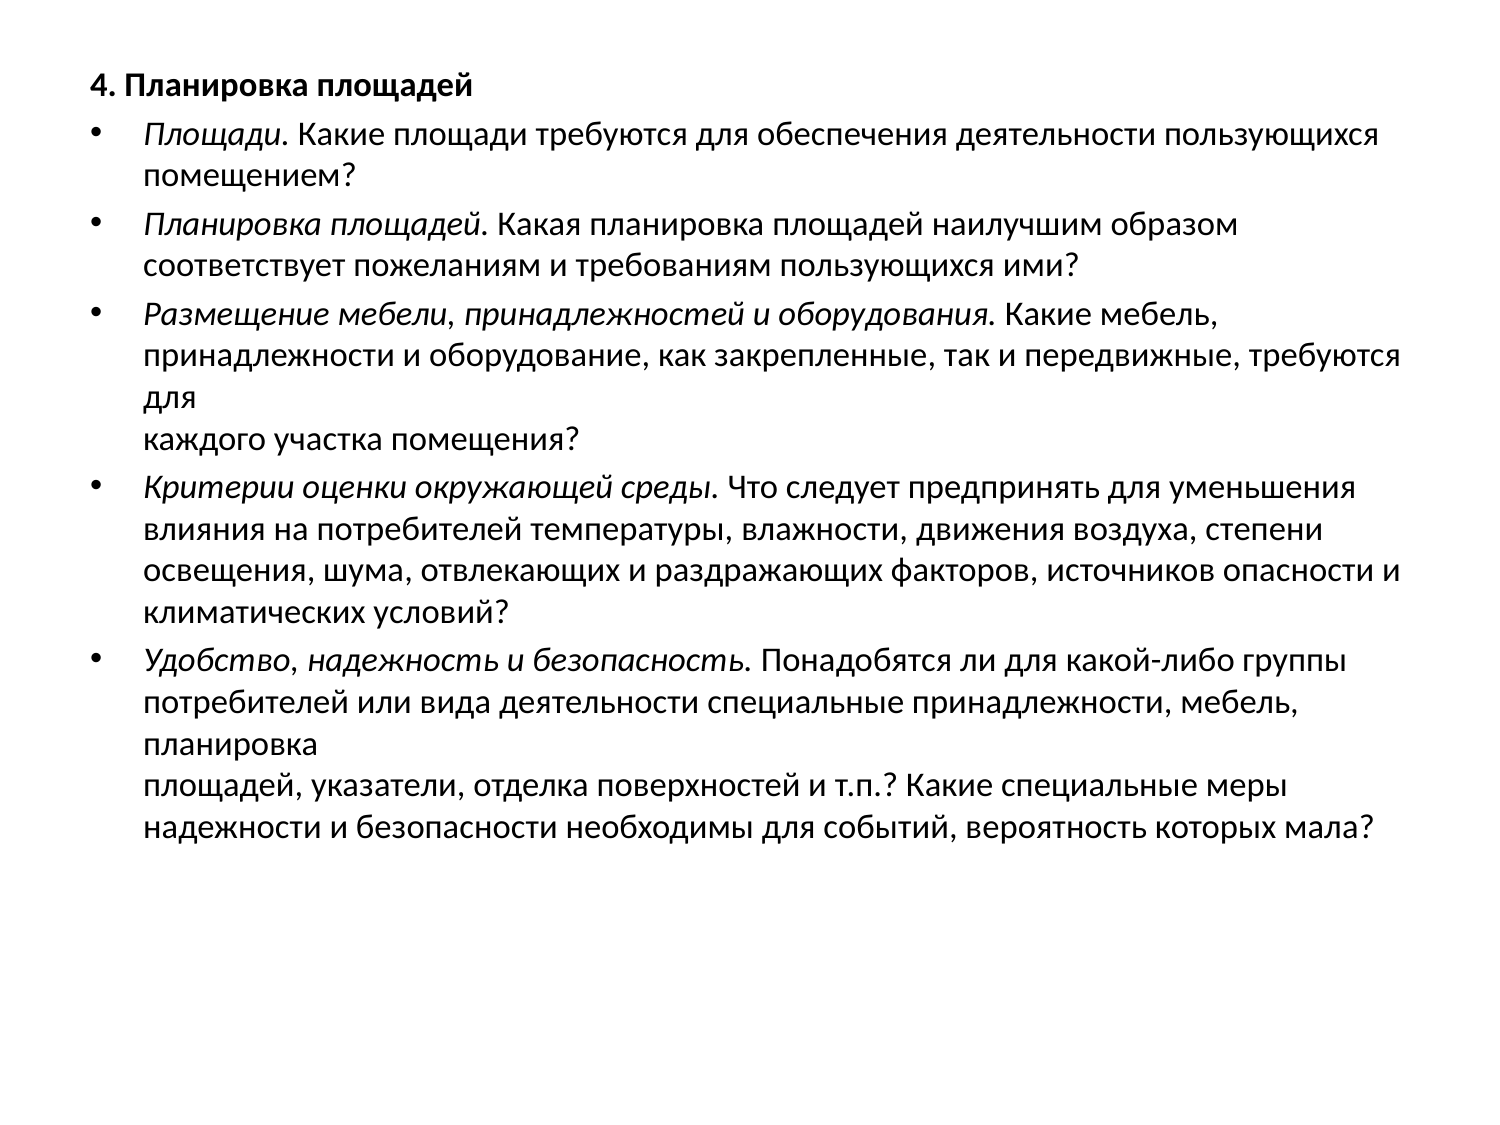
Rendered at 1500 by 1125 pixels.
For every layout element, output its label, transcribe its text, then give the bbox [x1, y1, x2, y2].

list 4. Планировка площадей Площади. Какие площади требуются для обеспечения деятельности пользующихся помещением? Планировка площадей. Какая планировка площадей наилучшим образом соответствует пожеланиям и требованиям пользующихся ими? Размещение мебели, принадлежностей и оборудования. Какие мебель, принадлежности и оборудование, как закрепленные, так и передвижные, требуются для каждого участка помещения? Критерии оценки окружающей среды. Что следует предпринять для уменьшения влияния на потребителей температуры, влажности, движения воздуха, степени освещения, шума, отвлекающих и раздражающих факторов, источников опасности и климатических условий? Удобство, надежность и безопасность. Понадобятся ли для какой-либо группы потребителей или вида деятельности специальные принадлежности, мебель, планировка площадей, указатели, отделка поверхностей и т.п.? Какие специальные меры надежности и безопасности необходимы для событий, вероятность которых мала? [75, 54, 1425, 1071]
